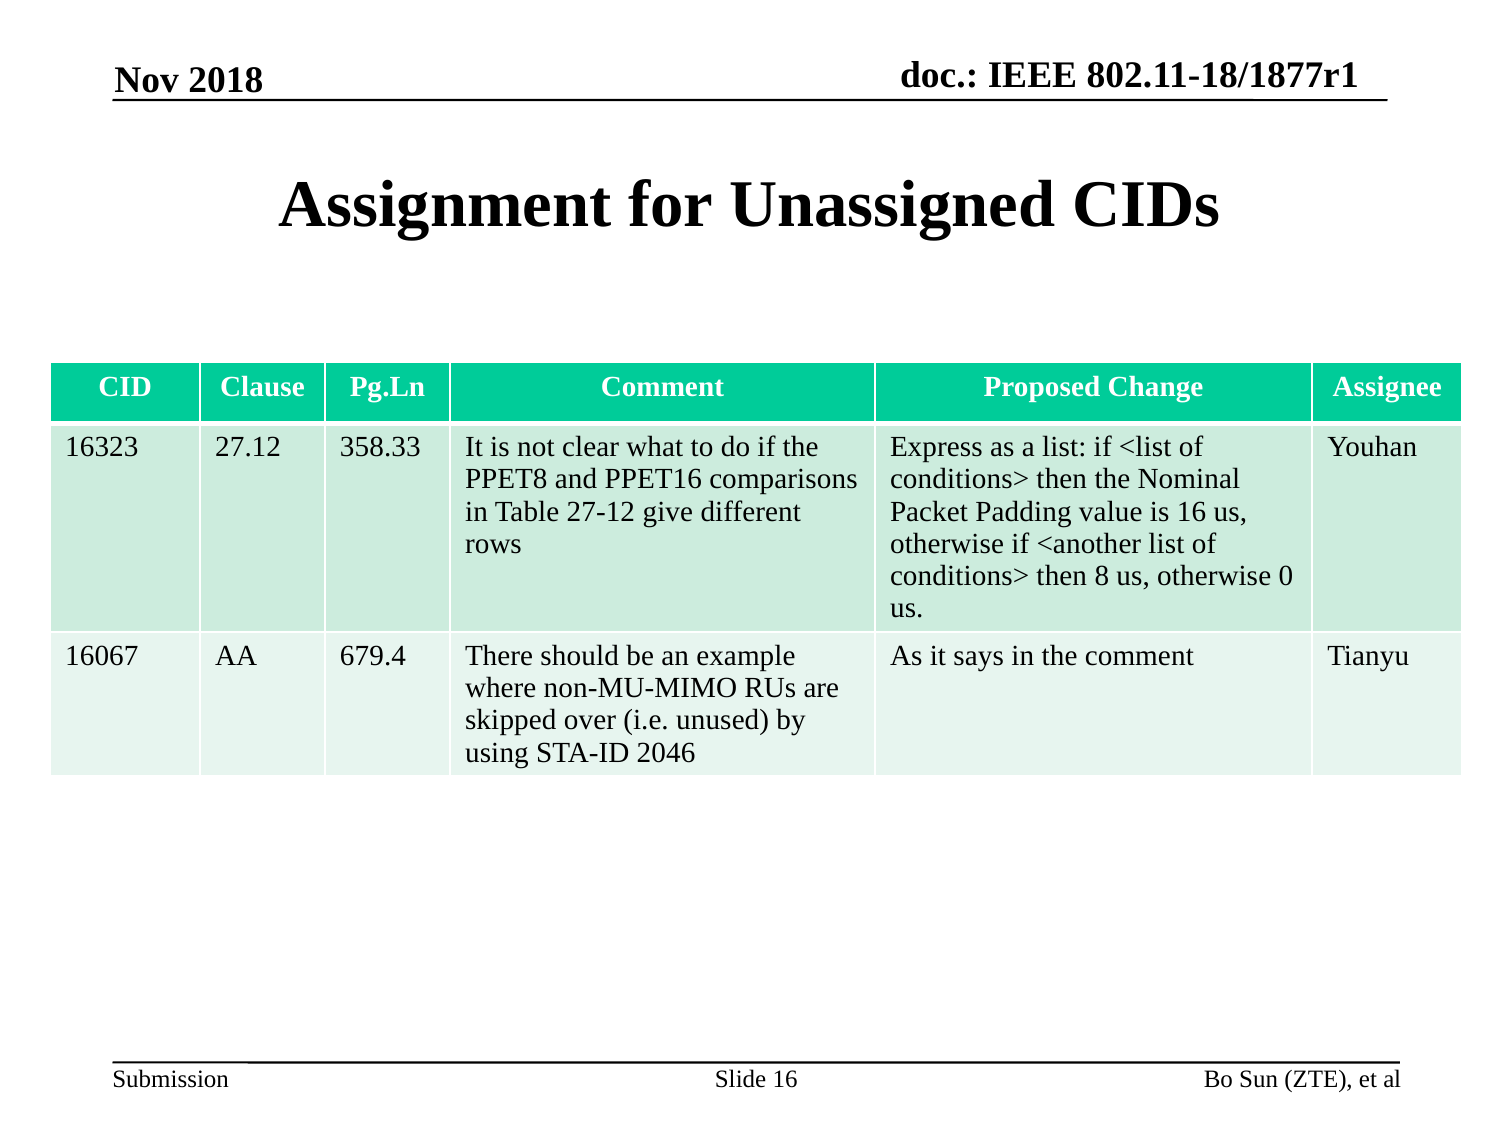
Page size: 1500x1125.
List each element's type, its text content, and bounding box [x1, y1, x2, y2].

table_header CID [51, 363, 199, 421]
table_cell Express as a list: if <list of conditions> then the Nominal Packet Padding value is 16 us, otherwise if <another list of conditions> then 8 us, otherwise 0 us. [876, 426, 1311, 631]
table_cell 679.4 [326, 633, 449, 775]
slide_number Slide 16 [712, 1061, 800, 1093]
table_header Pg.Ln [326, 363, 449, 421]
table_cell AA [201, 633, 324, 775]
table_header Proposed Change [876, 363, 1311, 421]
title Assignment for Unassigned CIDs [112, 112, 1388, 288]
table_header Clause [201, 363, 324, 421]
table_cell 16323 [51, 426, 199, 631]
table_cell Tianyu [1313, 633, 1461, 775]
table_cell It is not clear what to do if the PPET8 and PPET16 comparisons in Table 27-12 give different rows [451, 426, 874, 631]
table_header Assignee [1313, 363, 1461, 421]
table_cell 16067 [51, 633, 199, 775]
table_cell Youhan [1313, 426, 1461, 631]
table_header Comment [451, 363, 874, 421]
table_cell There should be an example where non-MU-MIMO RUs are skipped over (i.e. unused) by using STA-ID 2046 [451, 633, 874, 775]
table_cell 358.33 [326, 426, 449, 631]
table_cell As it says in the comment [876, 633, 1311, 775]
footer Bo Sun (ZTE), et al [1200, 1061, 1402, 1093]
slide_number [114, 54, 265, 101]
table_cell 27.12 [201, 426, 324, 631]
